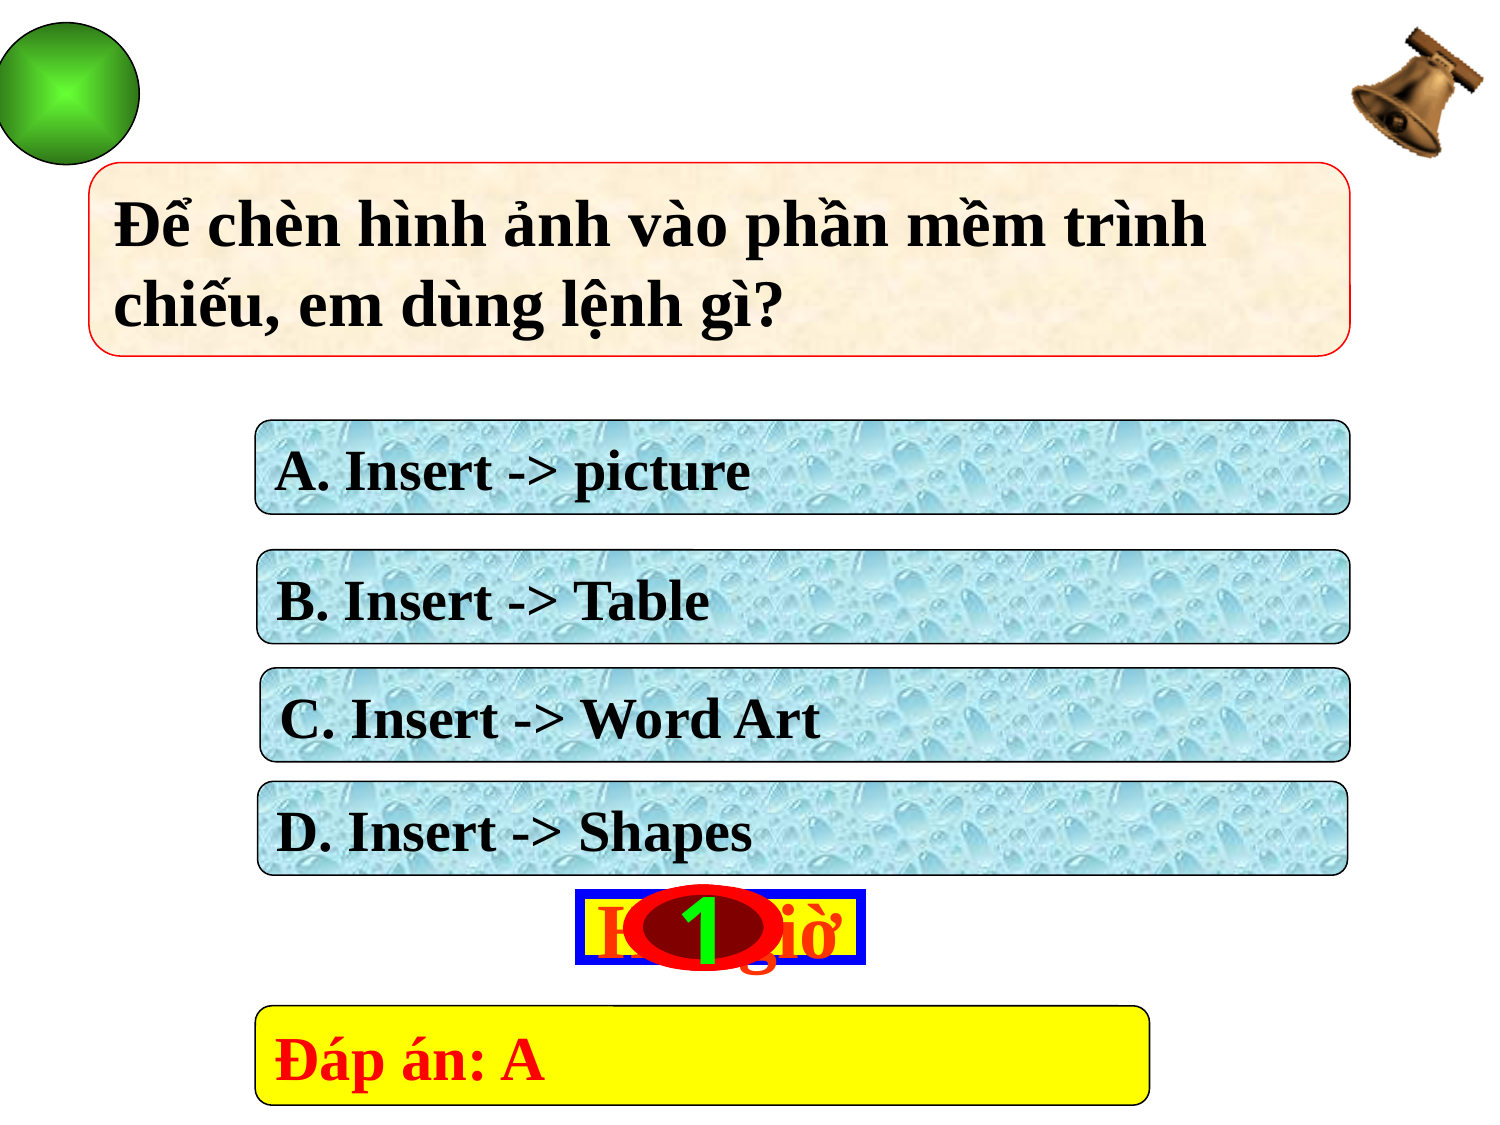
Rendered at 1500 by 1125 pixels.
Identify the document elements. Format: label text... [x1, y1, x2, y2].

text_box 1 [637, 889, 769, 965]
text_box D. Insert -> Shapes [257, 781, 1348, 876]
text_box 8 [628, 893, 684, 965]
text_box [256, 549, 1351, 645]
picture [1332, 8, 1500, 180]
text_box [0, 22, 140, 165]
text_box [254, 1004, 1150, 1107]
text_box A. Insert -> picture [255, 420, 1350, 515]
text_box Hết giờ [579, 894, 665, 960]
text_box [259, 667, 1351, 763]
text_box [88, 161, 1351, 358]
text_box Hết giờ [746, 894, 862, 960]
text_box 2 [722, 893, 779, 965]
